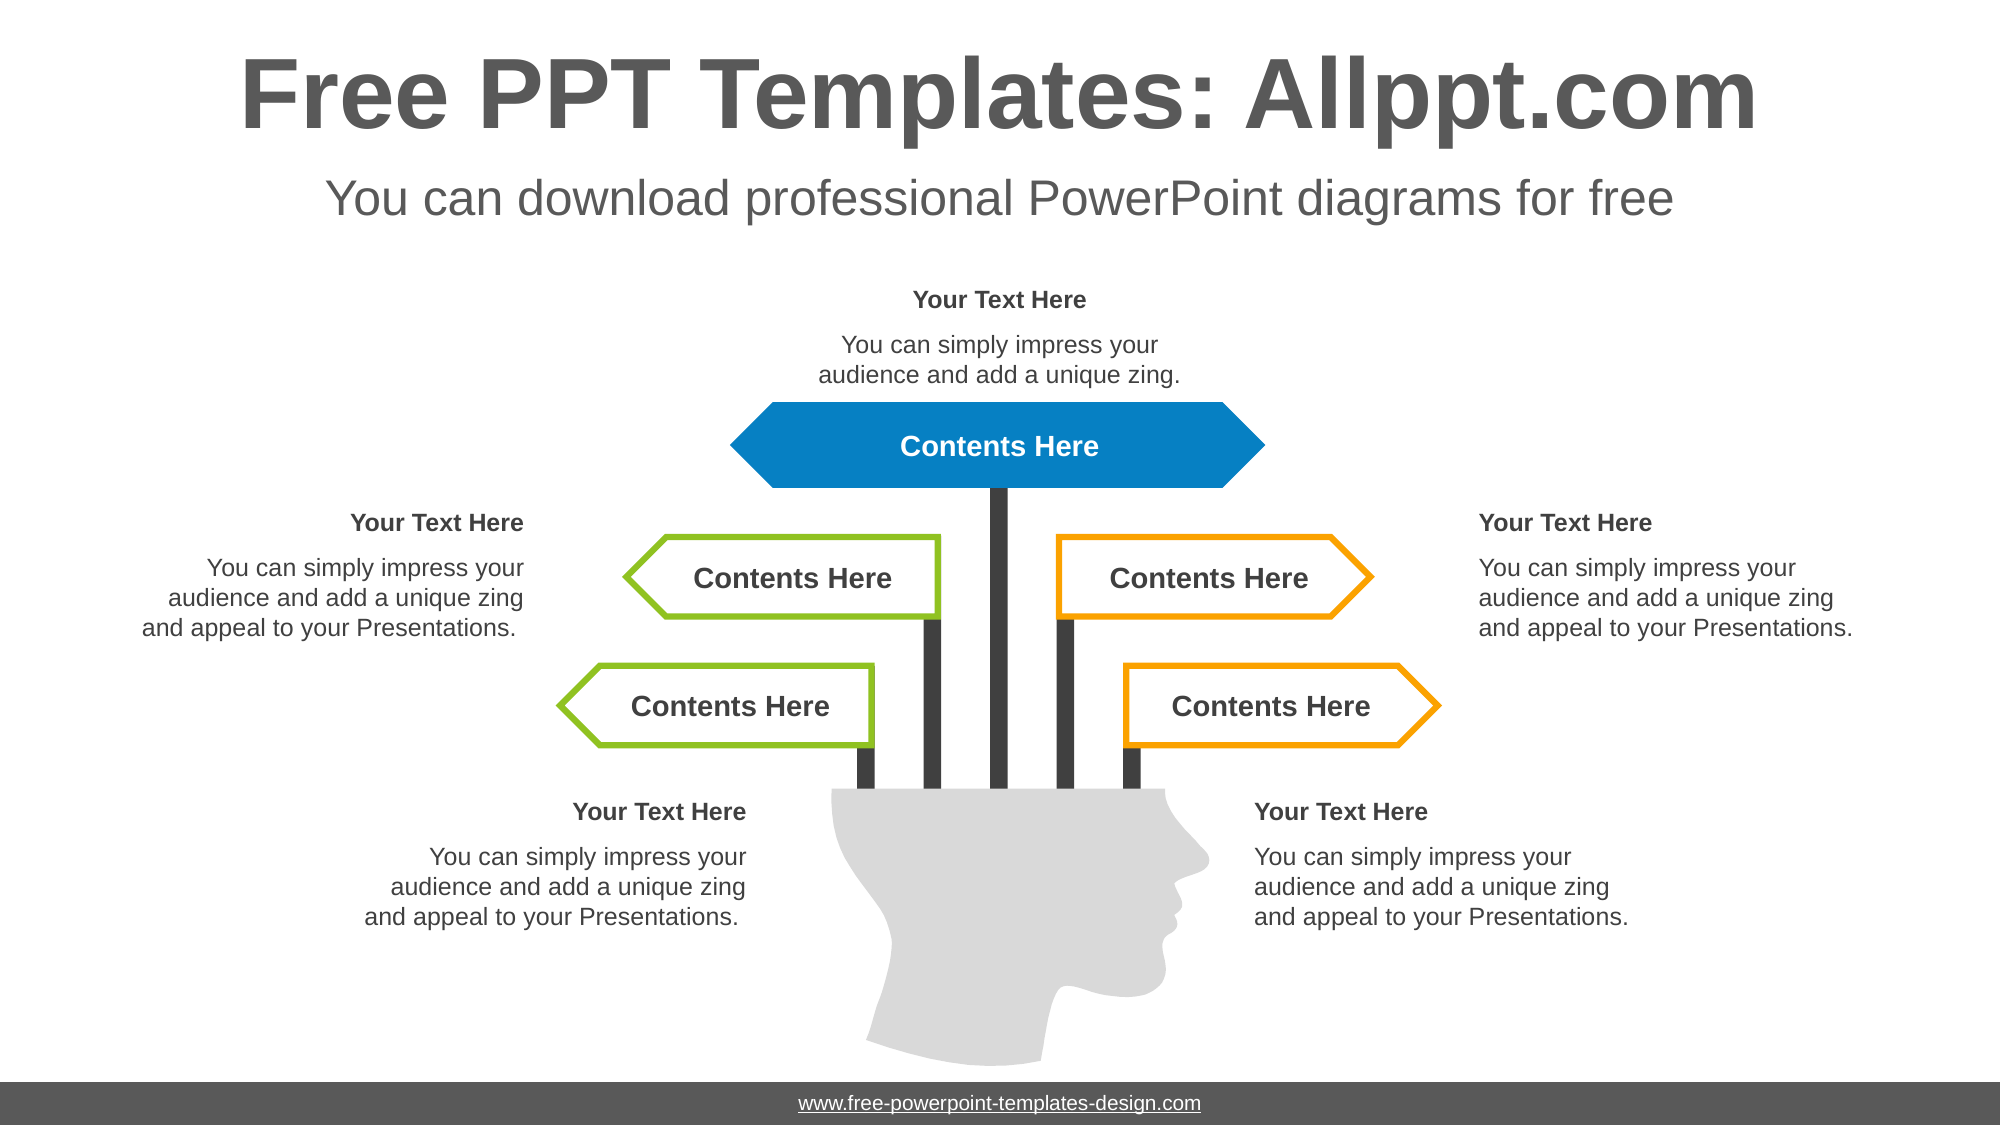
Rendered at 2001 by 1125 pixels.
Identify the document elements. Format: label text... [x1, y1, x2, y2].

text_box [1122, 665, 1142, 788]
text_box Contents Here [600, 680, 862, 730]
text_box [1463, 498, 1883, 651]
text_box [1125, 664, 1440, 747]
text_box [343, 787, 762, 940]
text_box [1057, 536, 1372, 618]
text_box [624, 536, 939, 618]
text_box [1239, 787, 1659, 940]
text_box [732, 404, 1263, 486]
title Free PPT Templates: Allppt.com [0, 32, 2000, 161]
list You can download professional PowerPoint diagrams for free [0, 164, 2000, 234]
text_box www.free-powerpoint-templates-design.com [0, 1082, 2000, 1123]
text_box [989, 486, 1009, 788]
text_box [923, 534, 942, 788]
text_box Contents Here [1078, 552, 1340, 602]
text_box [120, 498, 540, 651]
text_box [856, 665, 876, 788]
text_box [831, 788, 1210, 1066]
text_box Contents Here [1140, 680, 1402, 730]
text_box Contents Here [867, 419, 1132, 470]
text_box [558, 664, 873, 747]
text_box Contents Here [662, 552, 924, 602]
text_box [1056, 534, 1075, 788]
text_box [790, 276, 1210, 398]
